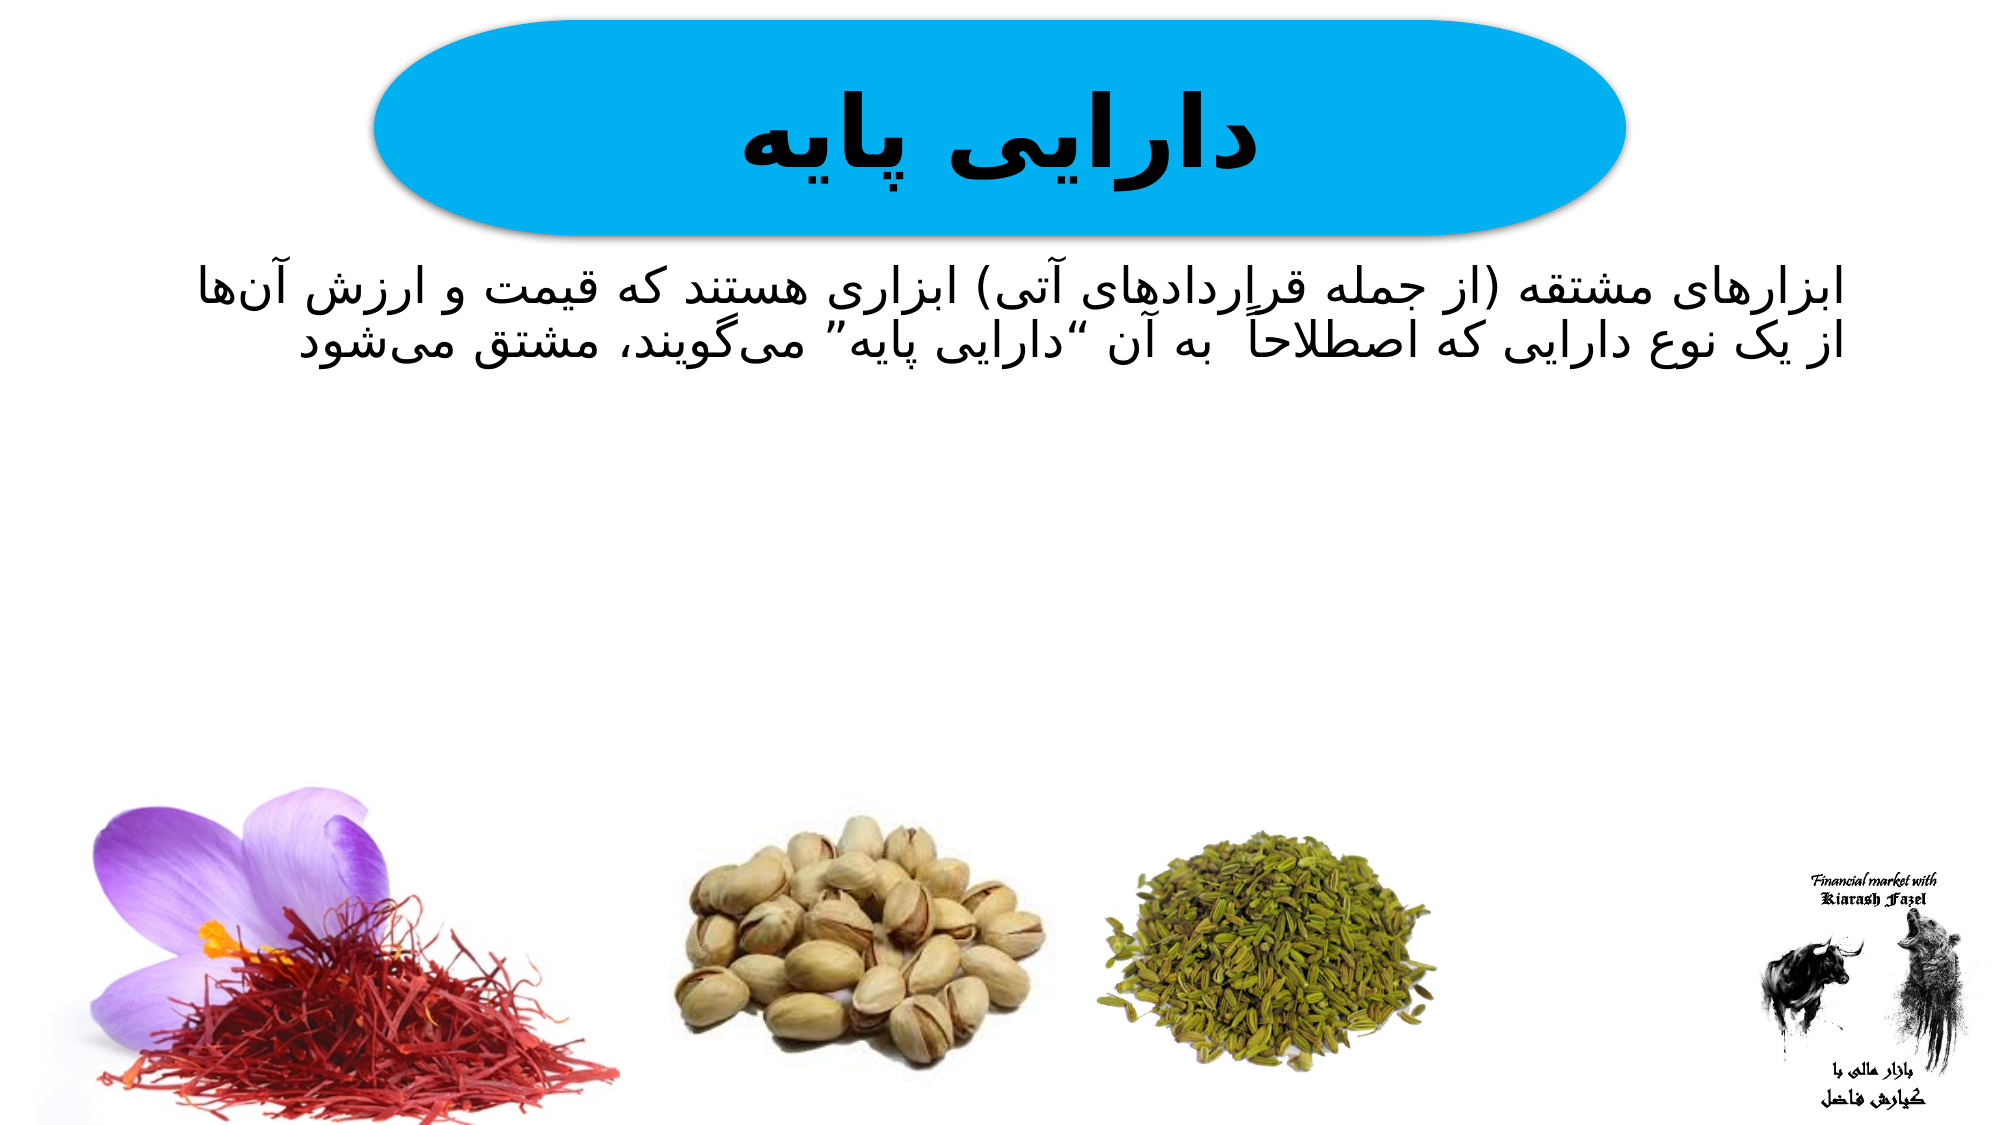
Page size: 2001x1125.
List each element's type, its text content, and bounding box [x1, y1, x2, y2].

text_box دارایی پایه [378, 24, 1622, 231]
picture [1094, 767, 1451, 1124]
picture [669, 739, 1056, 1125]
list ابزارهای مشتقه (از جمله قراردادهای آتی) ابزاری هستند که قیمت و ارزش آن‌ها از یک نوع دارایی که اصطلاحاً به آن “دارایی پایه” می‌گویند، مشتق می‌شود [137, 252, 1863, 967]
picture [31, 767, 620, 1125]
picture [1753, 871, 1993, 1111]
